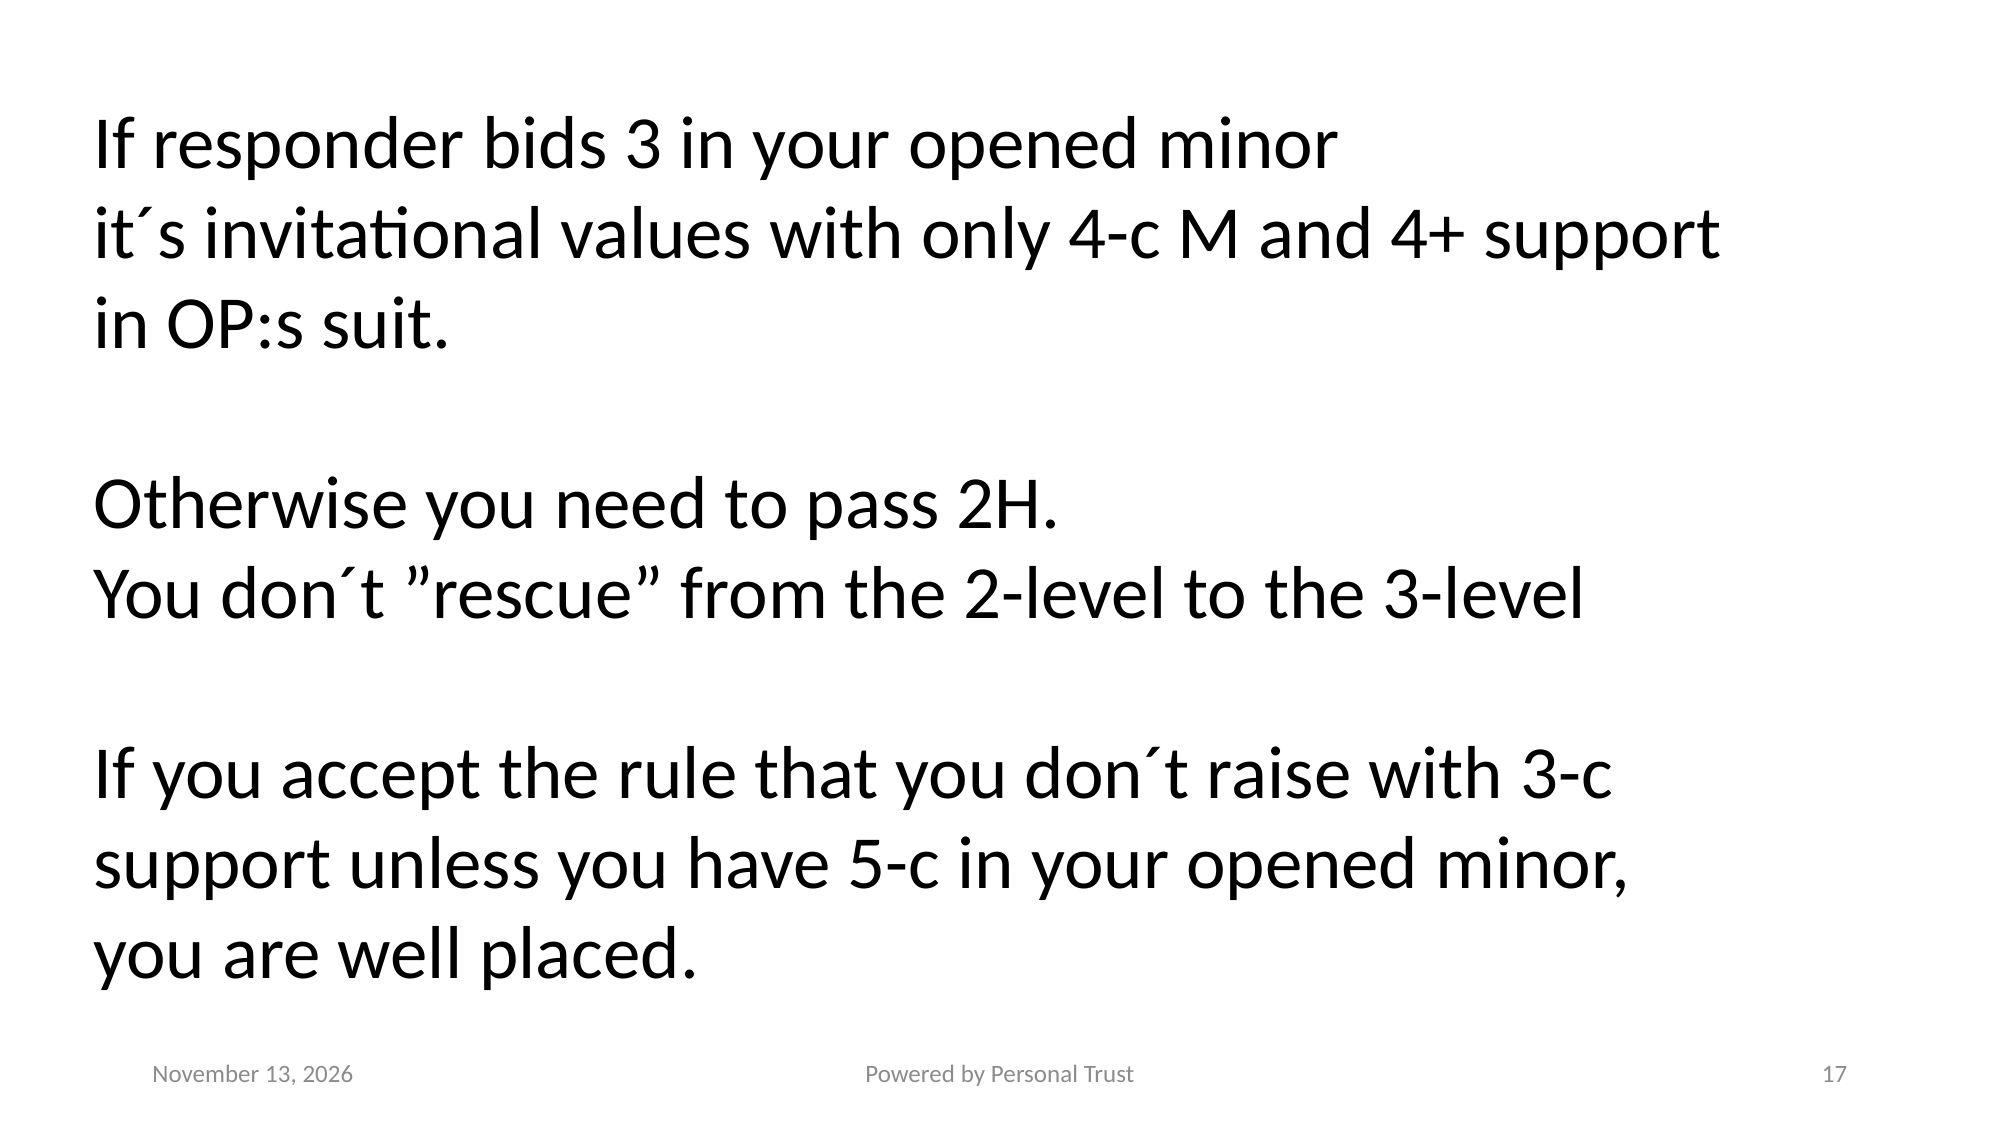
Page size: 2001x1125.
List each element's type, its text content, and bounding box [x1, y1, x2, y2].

slide_number 17 [1412, 1042, 1863, 1103]
text_box If responder bids 3 in your opened minor it´s invitational values with only 4-c M and 4+ support in OP:s suit. Otherwise you need to pass 2H. You don´t ”rescue” from the 2-level to the 3-level If you accept the rule that you don´t raise with 3-c support unless you have 5-c in your opened minor, you are well placed. [78, 86, 1749, 1001]
footer Powered by Personal Trust [662, 1042, 1338, 1103]
text_box [79, 67, 1922, 1016]
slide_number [137, 1042, 588, 1103]
